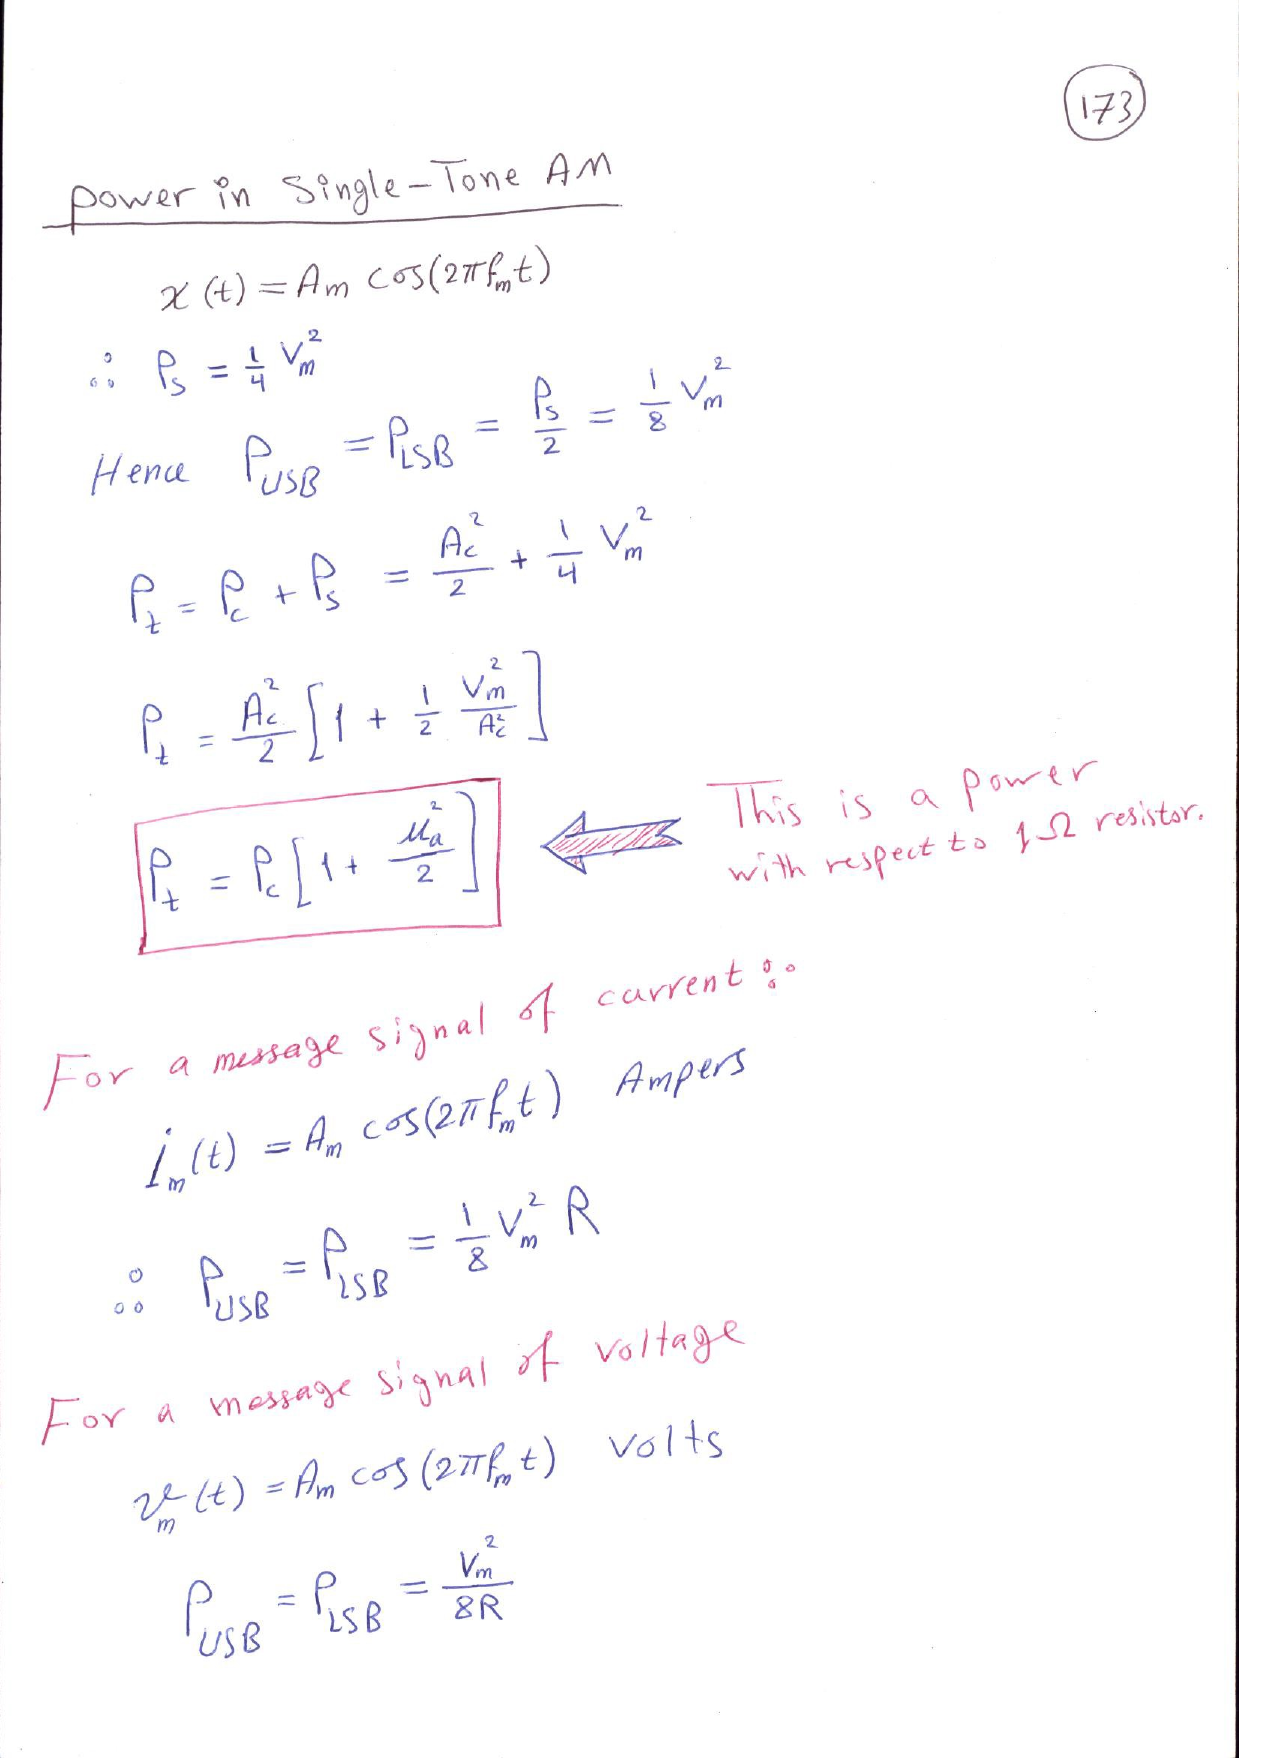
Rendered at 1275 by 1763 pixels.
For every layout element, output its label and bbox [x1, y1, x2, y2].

text_box [0, 0, 1239, 1758]
